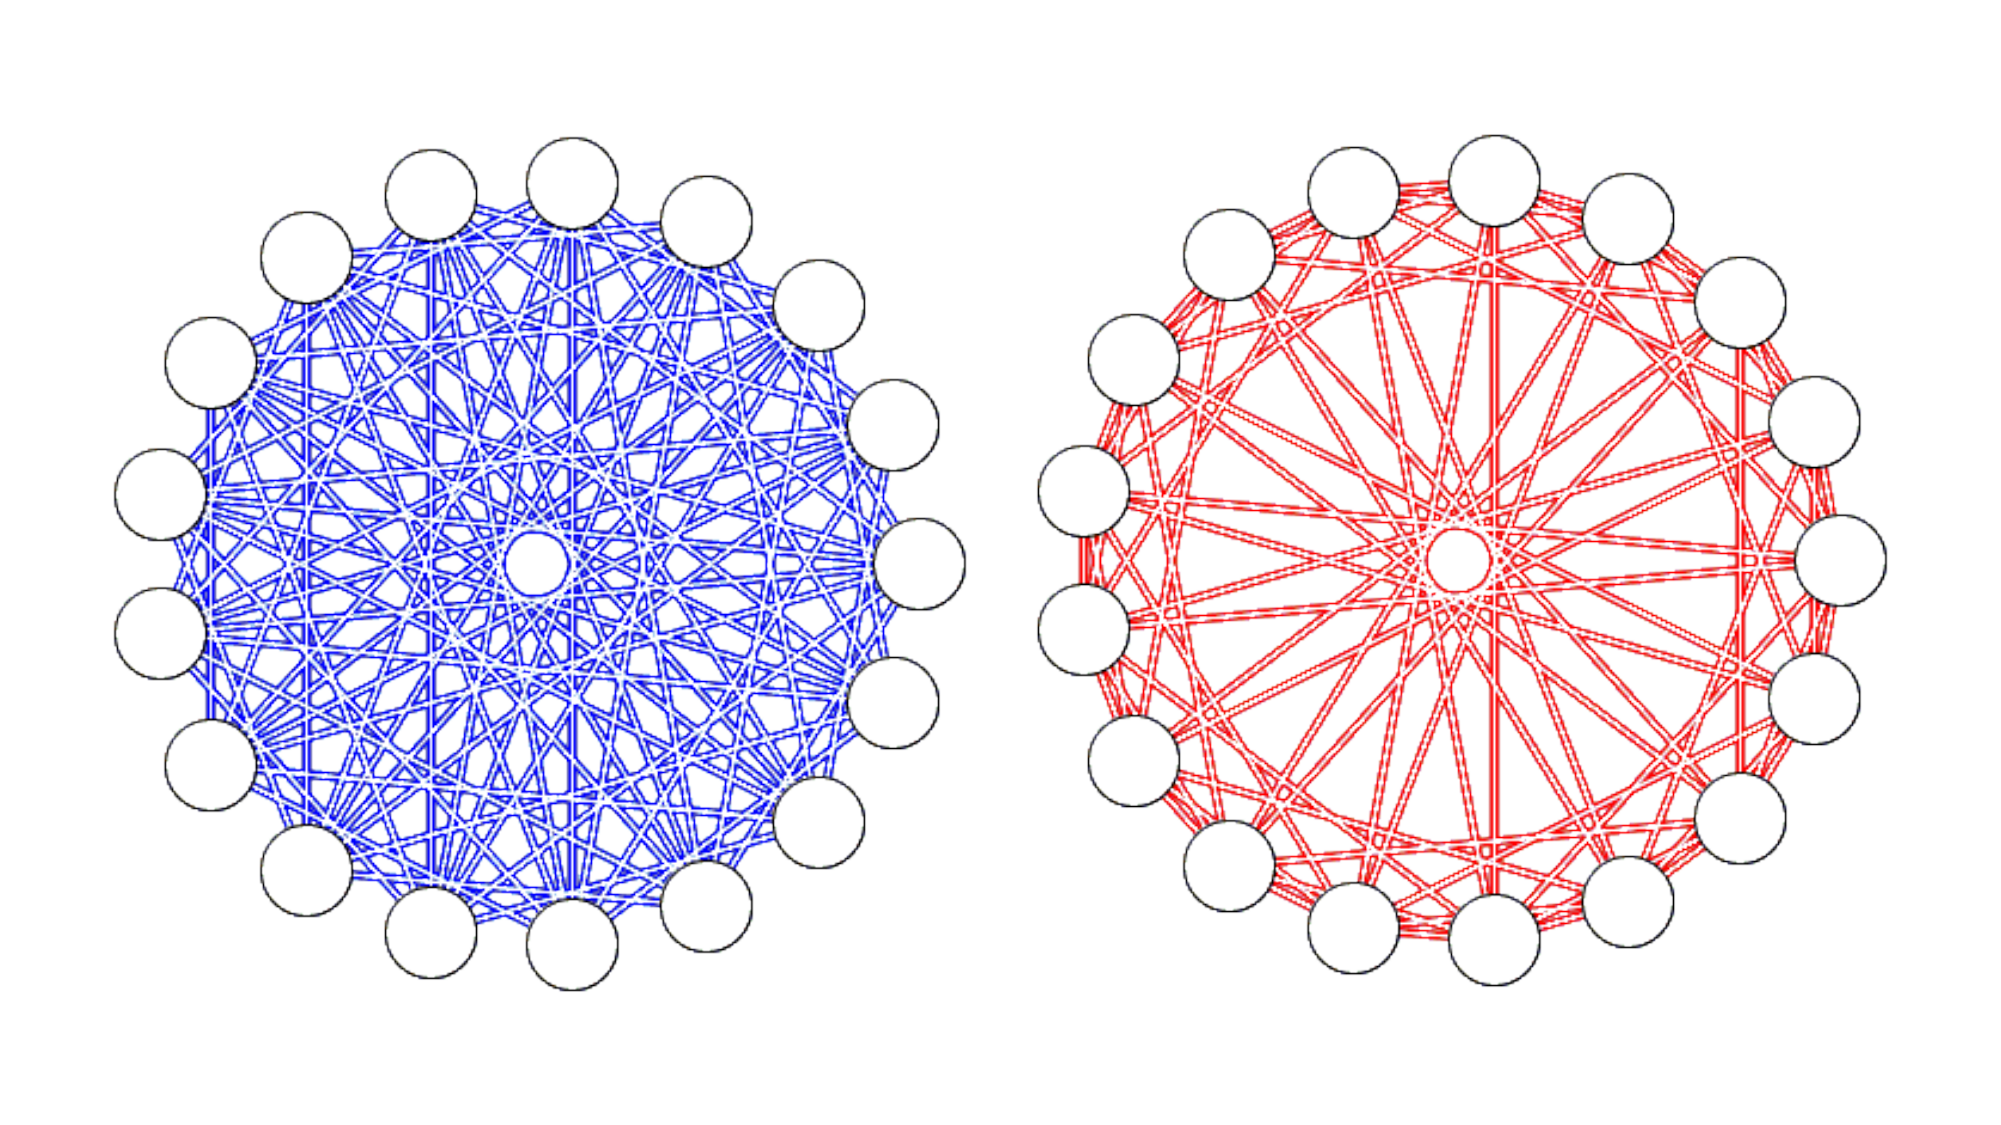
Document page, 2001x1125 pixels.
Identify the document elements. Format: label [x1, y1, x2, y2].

picture [1026, 128, 1895, 997]
picture [105, 128, 974, 997]
